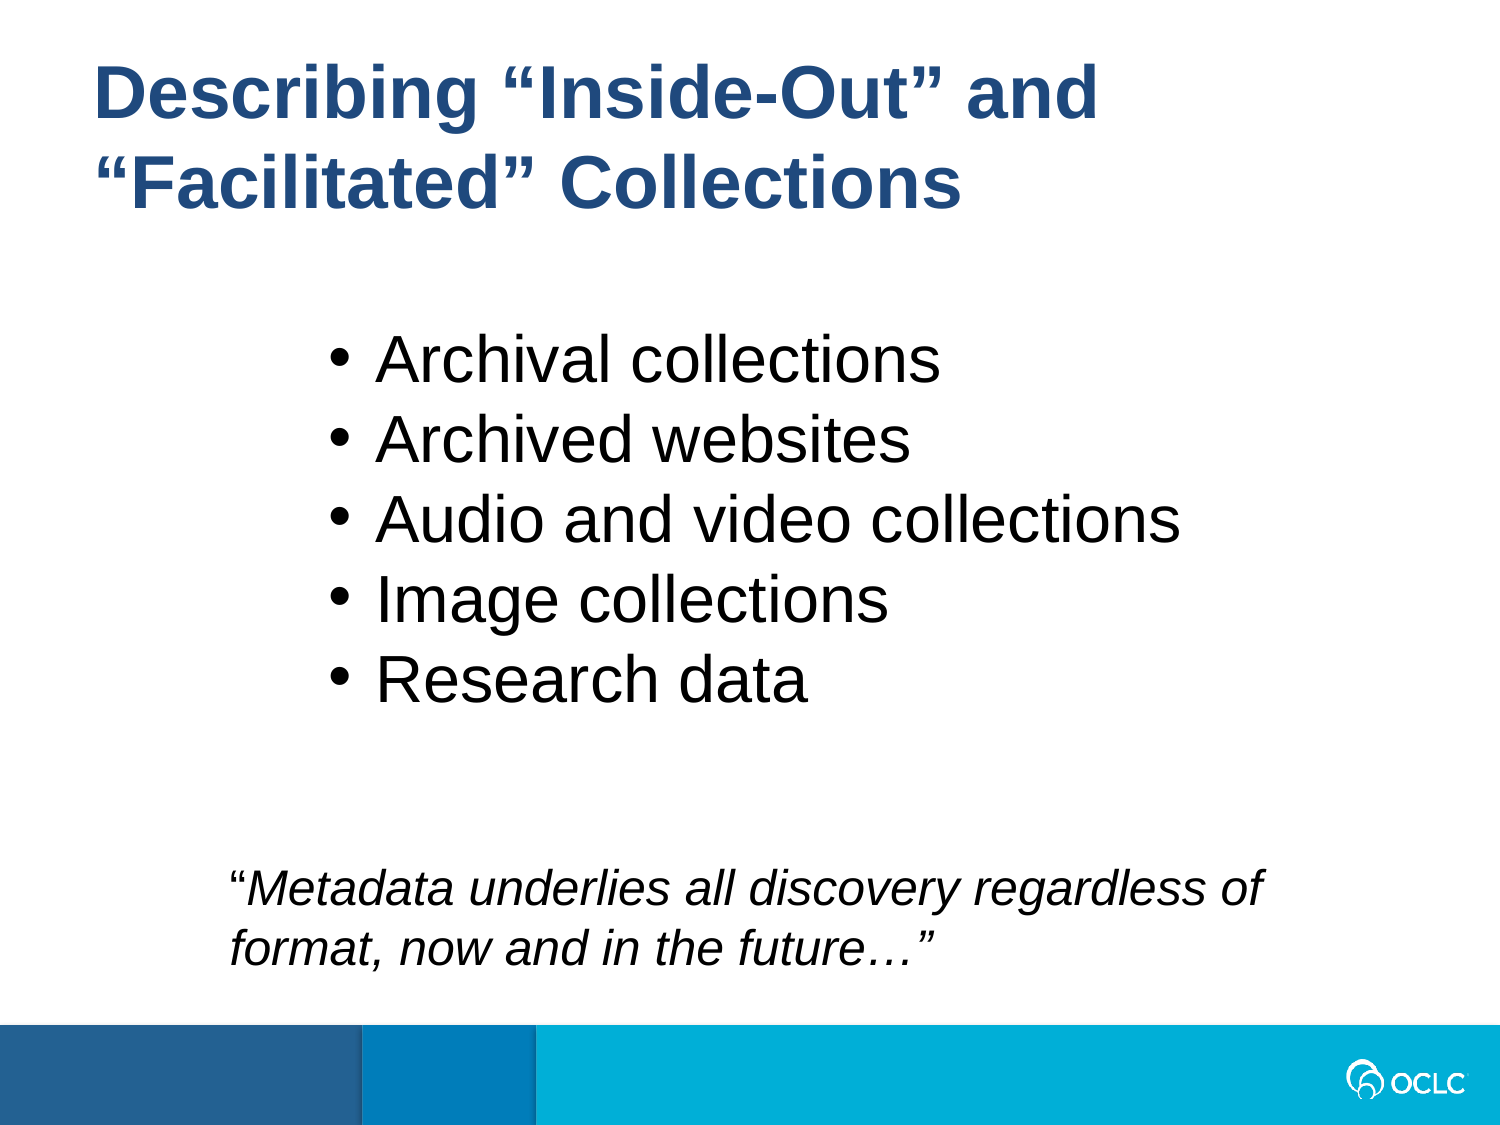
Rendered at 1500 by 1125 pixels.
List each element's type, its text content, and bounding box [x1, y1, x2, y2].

list Describing “Inside-Out” and “Facilitated” Collections [78, 36, 1421, 187]
text_box “Metadata underlies all discovery regardless of format, now and in the future…” [214, 848, 1337, 983]
text_box Archival collections Archived websites Audio and video collections Image collections Research data [313, 308, 1238, 724]
